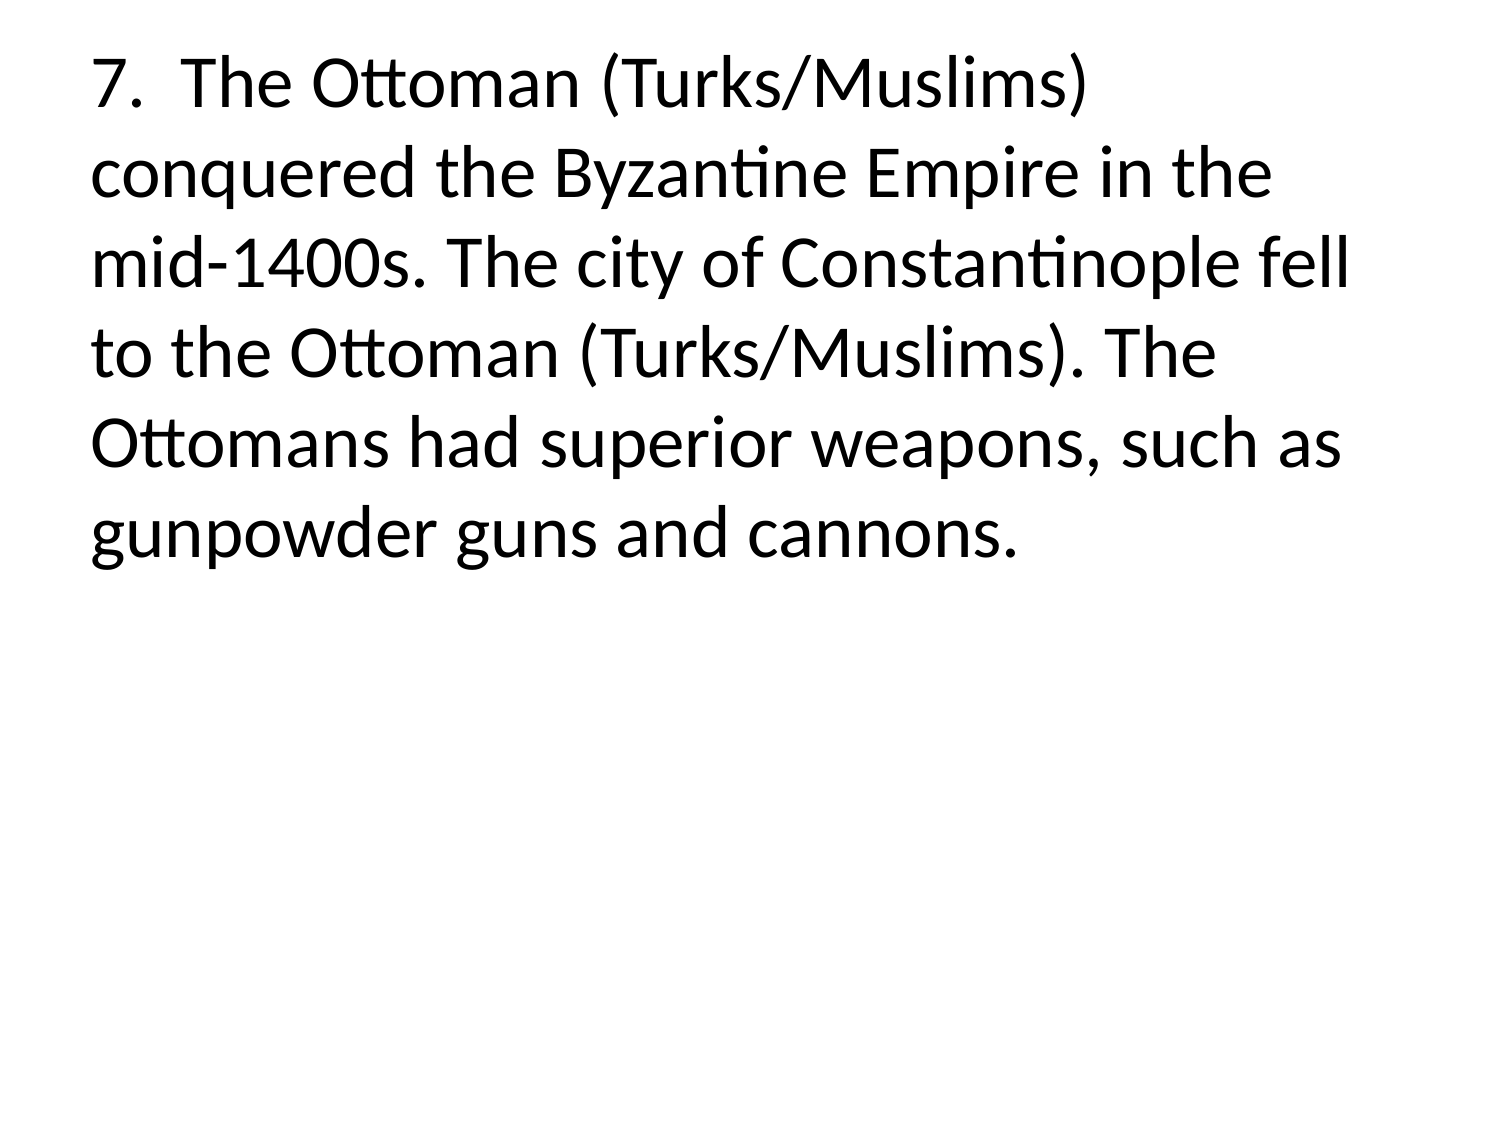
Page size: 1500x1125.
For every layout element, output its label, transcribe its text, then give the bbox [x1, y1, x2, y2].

title 7. The Ottoman (Turks/Muslims) conquered the Byzantine Empire in the mid-1400s. The city of Constantinople fell to the Ottoman (Turks/Muslims). The Ottomans had superior weapons, such as gunpowder guns and cannons. [75, 45, 1425, 650]
